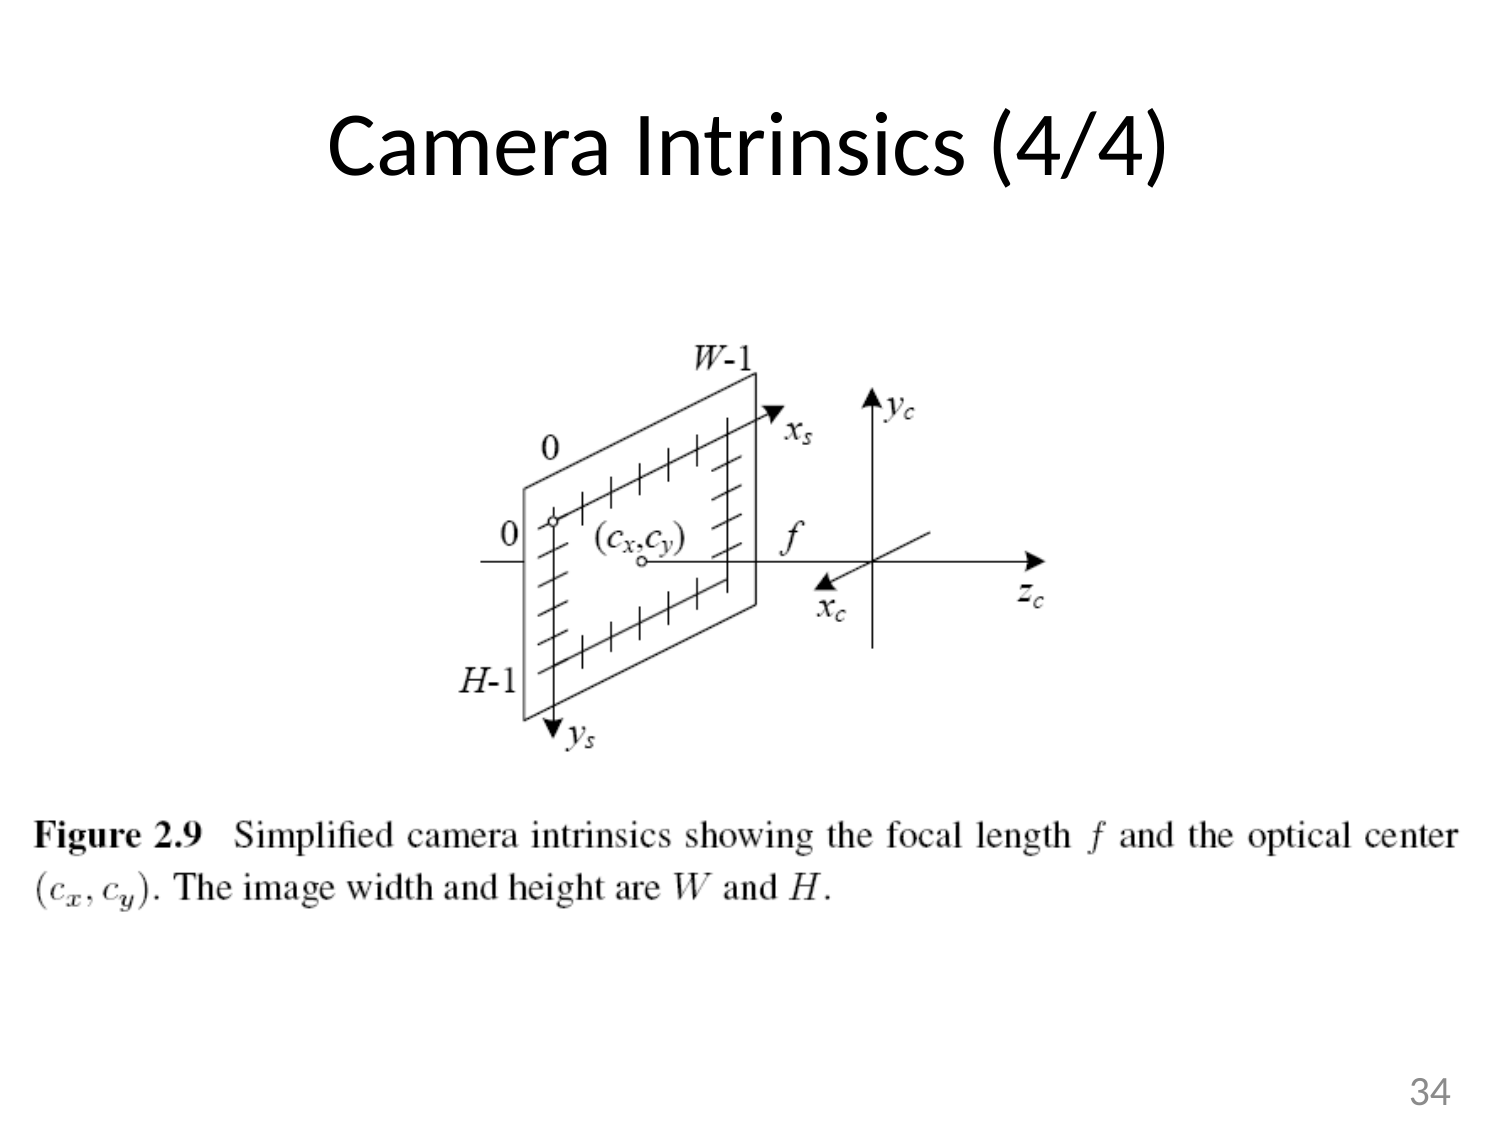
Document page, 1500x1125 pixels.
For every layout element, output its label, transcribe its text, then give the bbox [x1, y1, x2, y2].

title Camera Intrinsics (4/4) [75, 45, 1425, 233]
slide_number 34 [1116, 1058, 1467, 1119]
picture [29, 299, 1477, 917]
